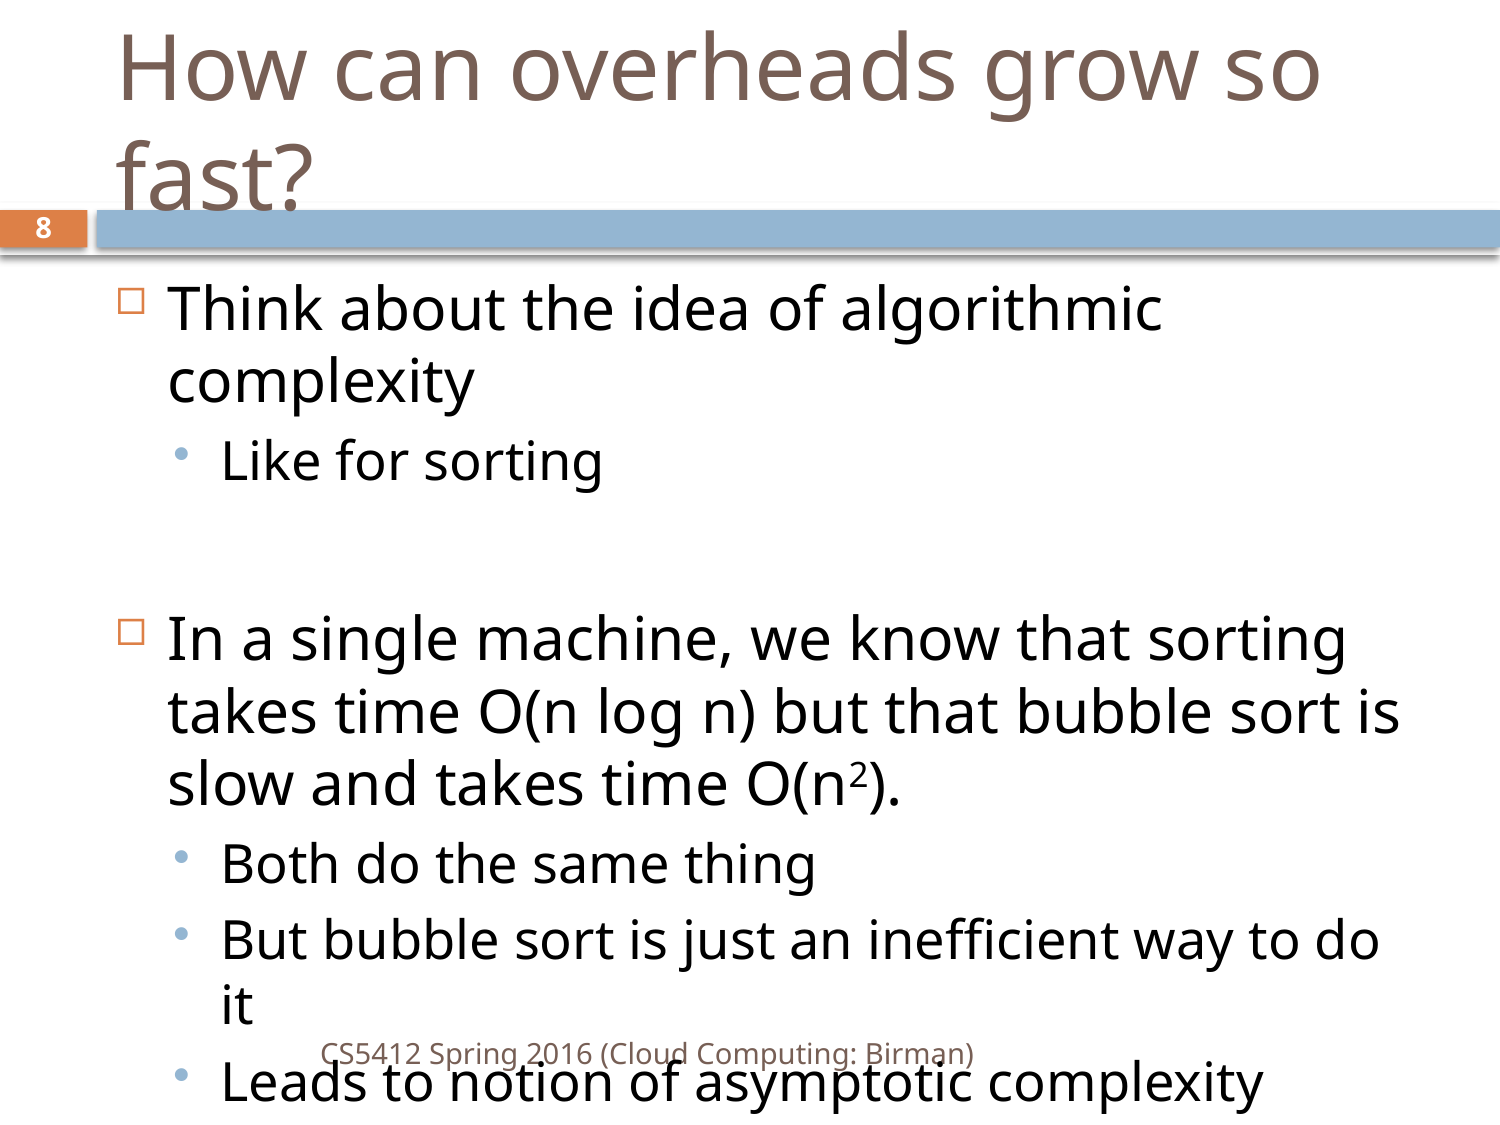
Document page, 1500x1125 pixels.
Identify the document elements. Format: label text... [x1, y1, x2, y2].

slide_number 8 [0, 208, 88, 249]
footer CS5412 Spring 2016 (Cloud Computing: Birman) [99, 1024, 990, 1085]
title How can overheads grow so fast? [100, 37, 1438, 200]
list Think about the idea of algorithmic complexity Like for sorting In a single machine, we know that sorting takes time O(n log n) but that bubble sort is slow and takes time O(n2). Both do the same thing But bubble sort is just an inefficient way to do it Leads to notion of asymptotic complexity [100, 262, 1438, 1000]
